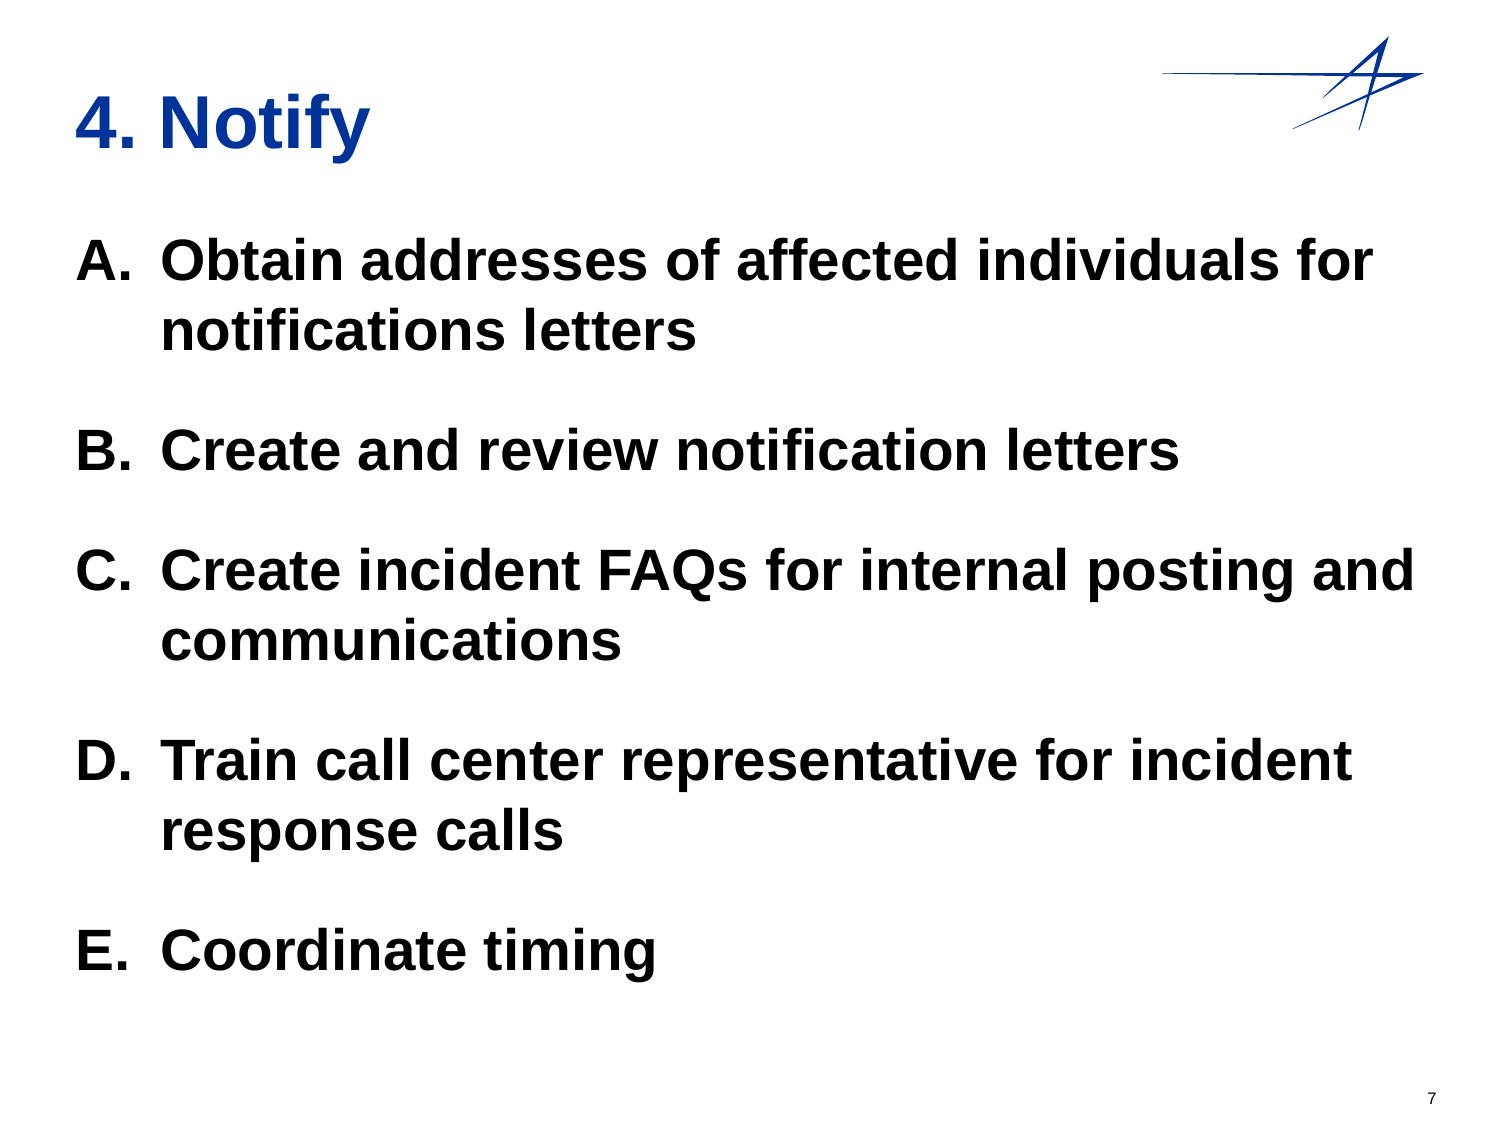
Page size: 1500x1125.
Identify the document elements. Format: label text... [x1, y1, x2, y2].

title 4. Notify [74, 73, 1273, 263]
list Obtain addresses of affected individuals for notifications letters Create and review notification letters Create incident FAQs for internal posting and communications Train call center representative for incident response calls Coordinate timing [75, 221, 1423, 1112]
